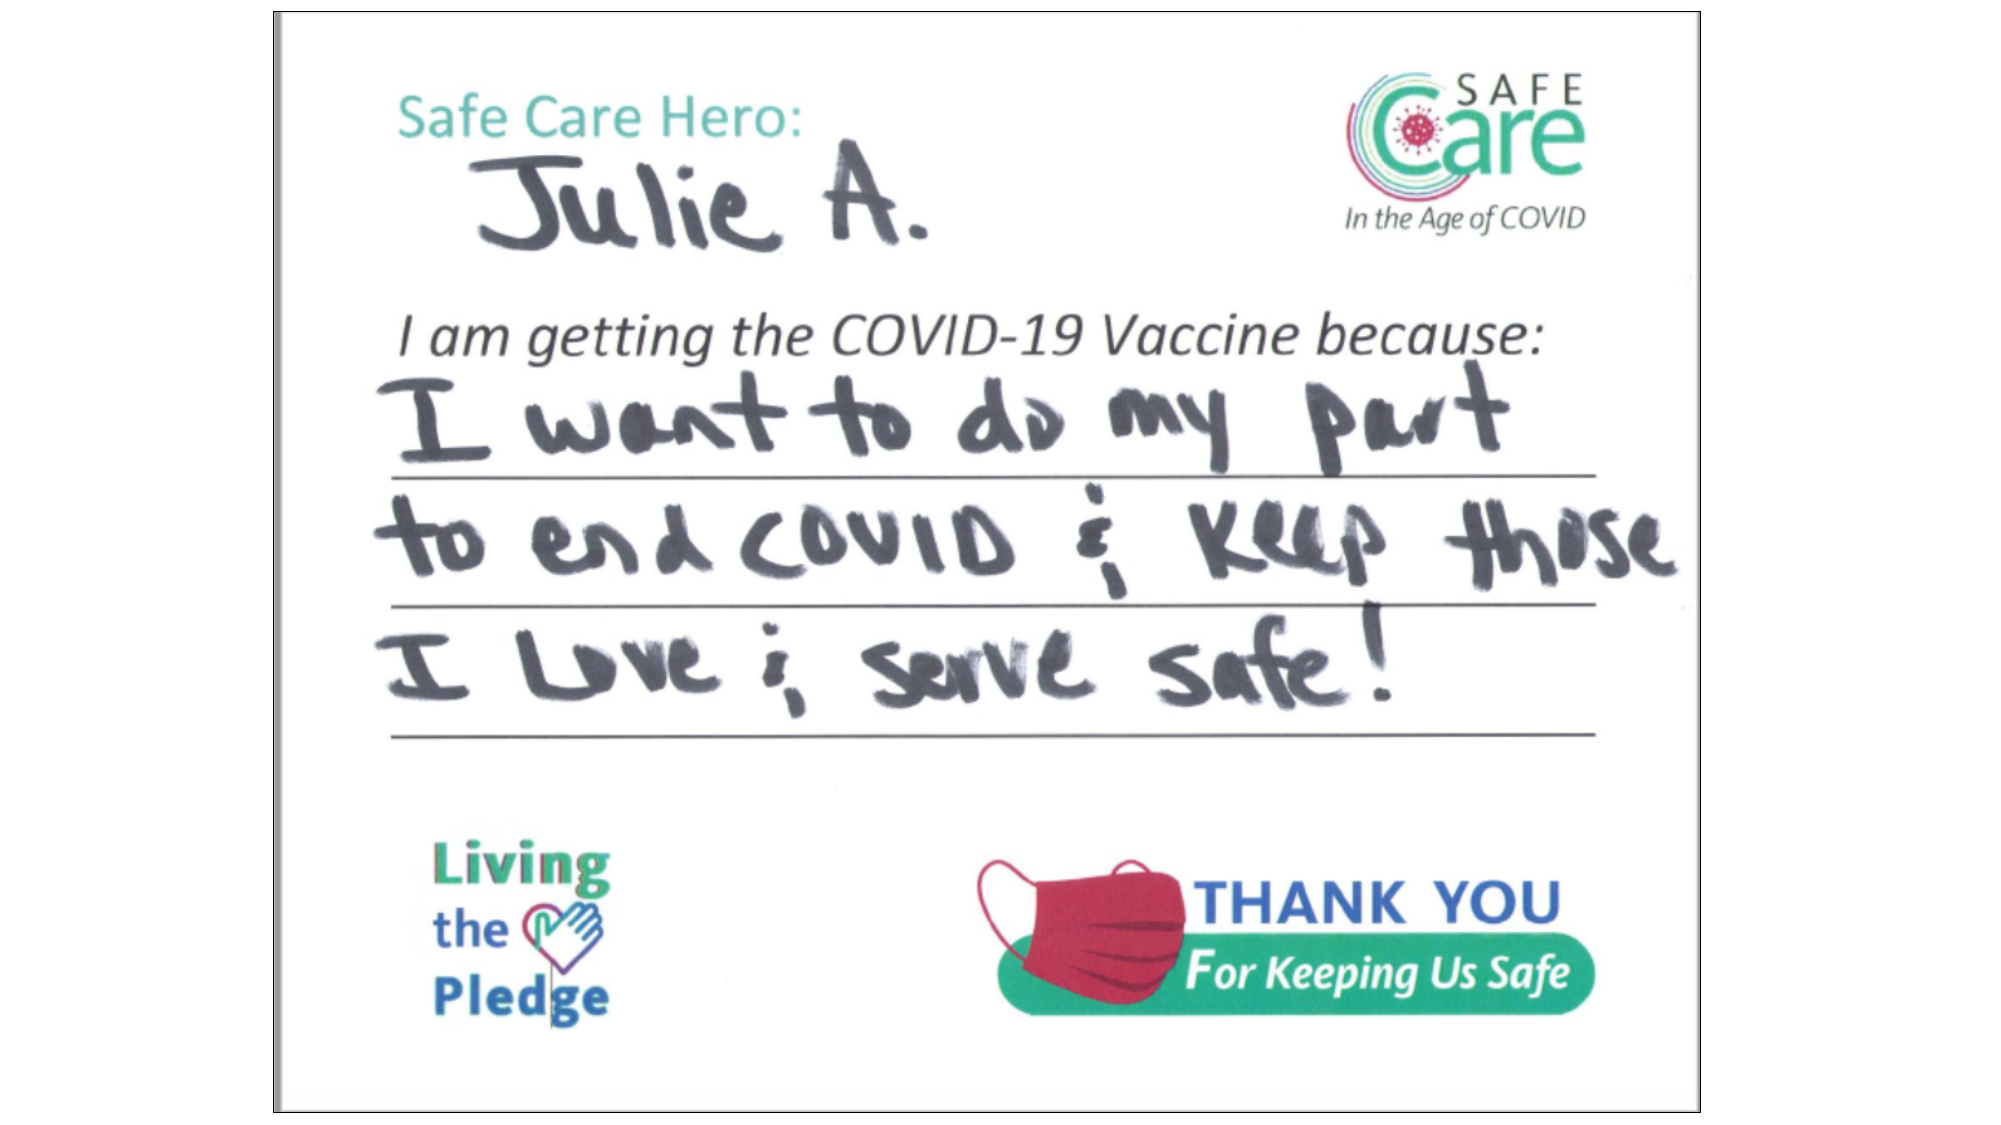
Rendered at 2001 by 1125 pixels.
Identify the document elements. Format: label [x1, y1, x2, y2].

picture [275, 0, 1700, 1125]
